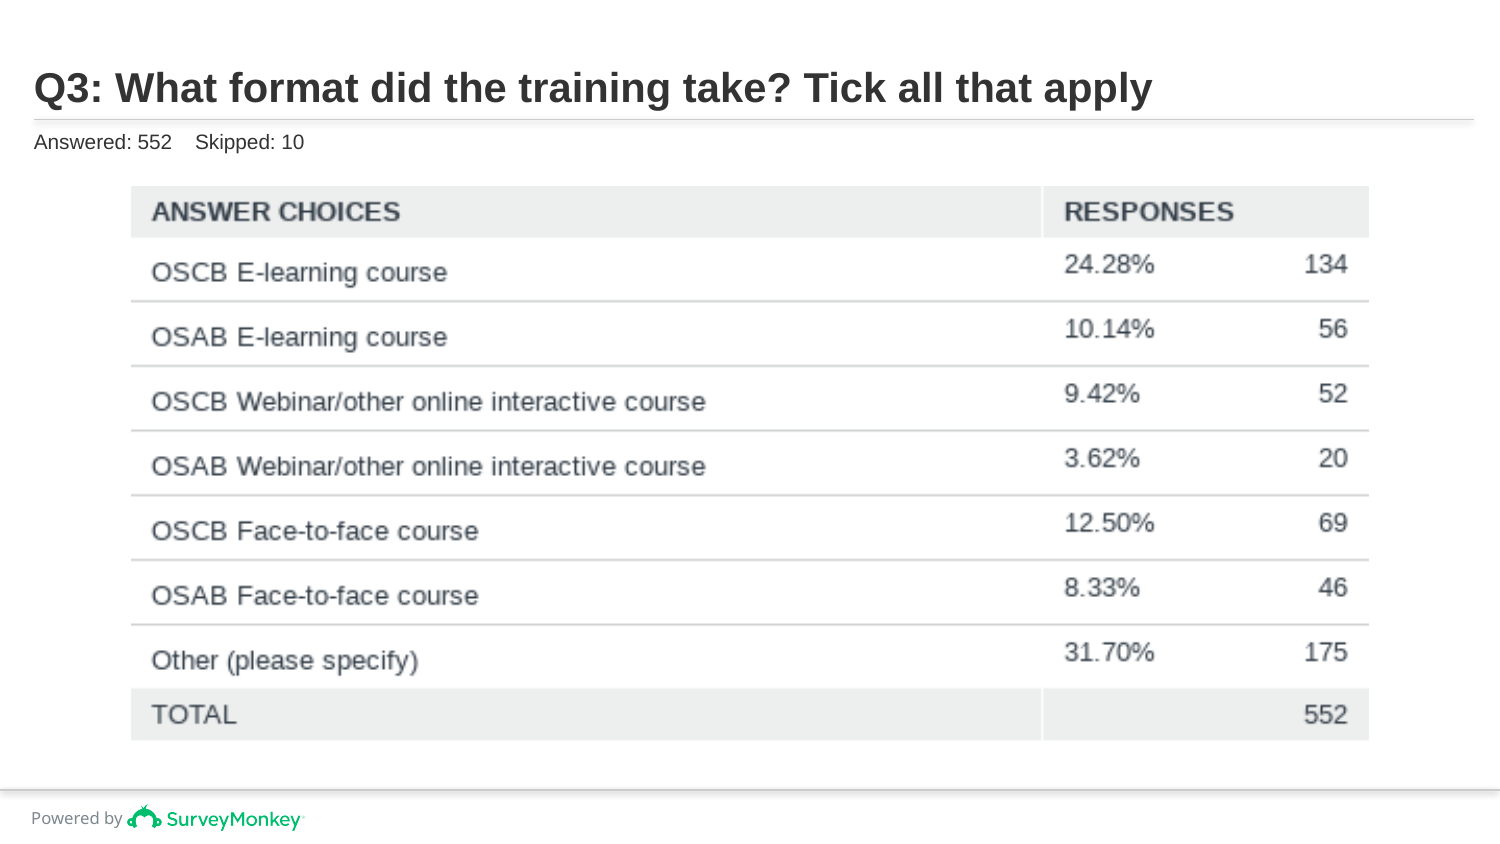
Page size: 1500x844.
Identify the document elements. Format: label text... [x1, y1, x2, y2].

picture [116, 793, 316, 842]
picture [131, 186, 1369, 744]
title Q3: What format did the training take? Tick all that apply [18, 54, 1369, 119]
list Answered: 552 Skipped: 10 [18, 120, 894, 162]
